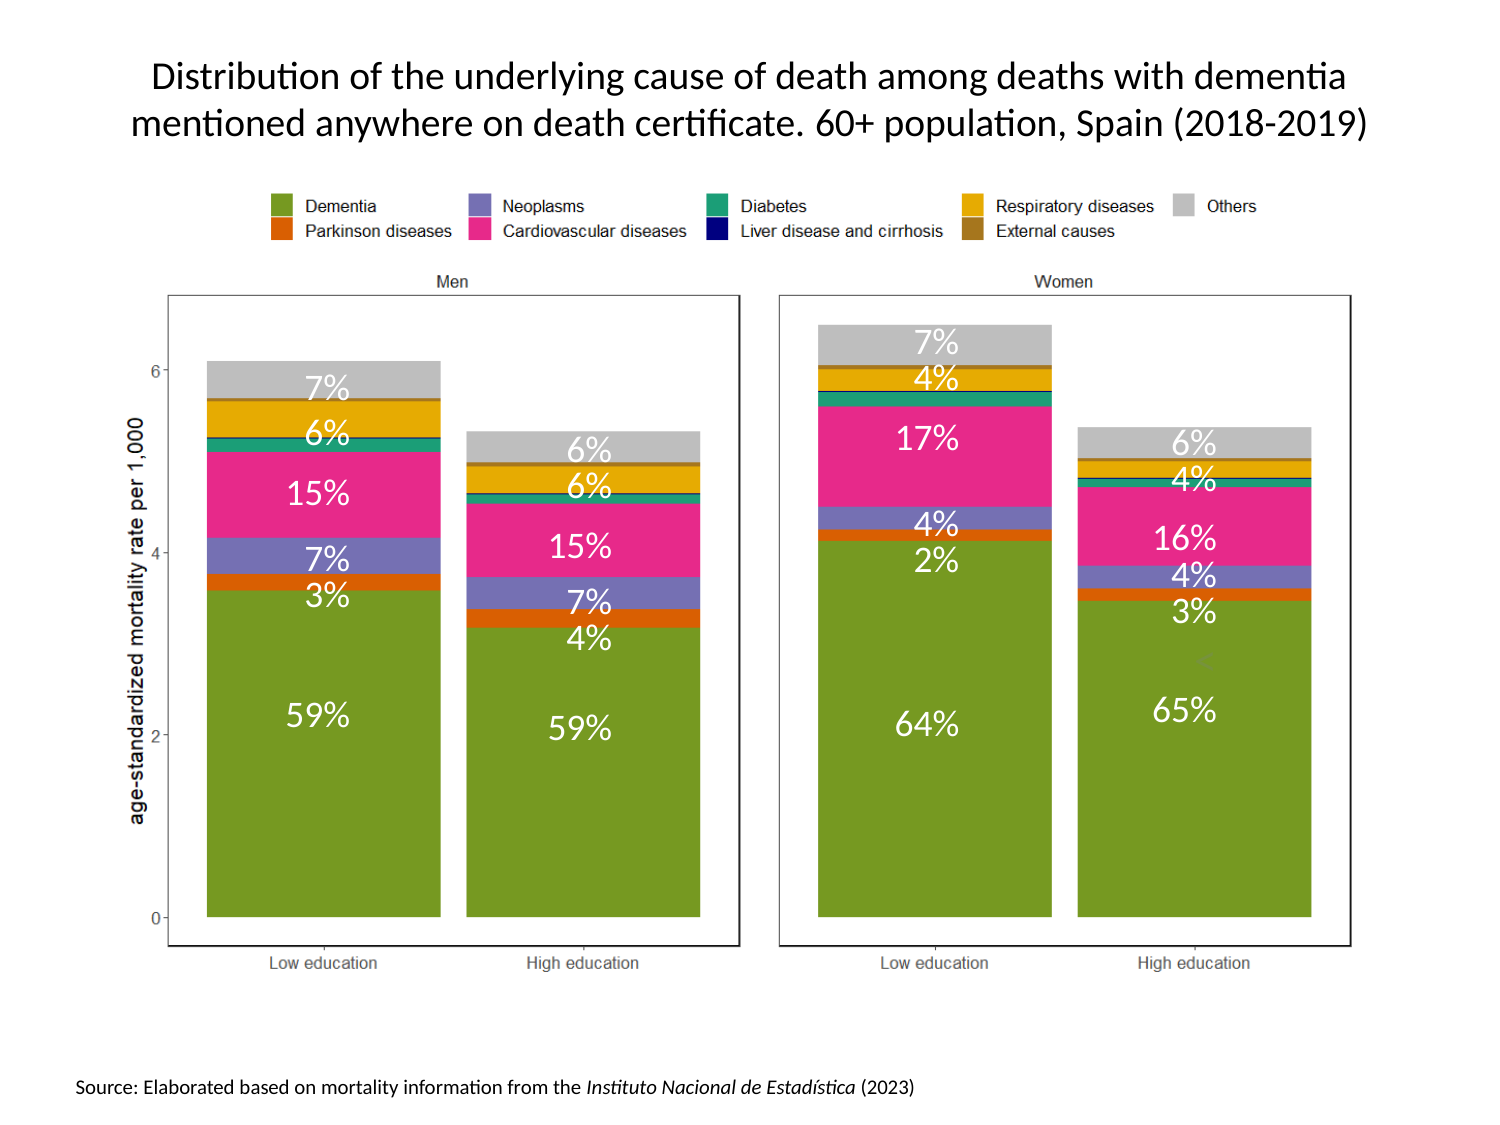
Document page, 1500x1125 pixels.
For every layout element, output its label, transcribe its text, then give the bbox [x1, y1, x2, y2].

picture [117, 176, 1359, 1005]
text_box Distribution of the underlying cause of death among deaths with dementia mentioned anywhere on death certificate. 60+ population, Spain (2018-2019) [51, 42, 1449, 137]
text_box Source: Elaborated based on mortality information from the Instituto Nacional de Estadística (2023) [60, 1066, 1417, 1106]
